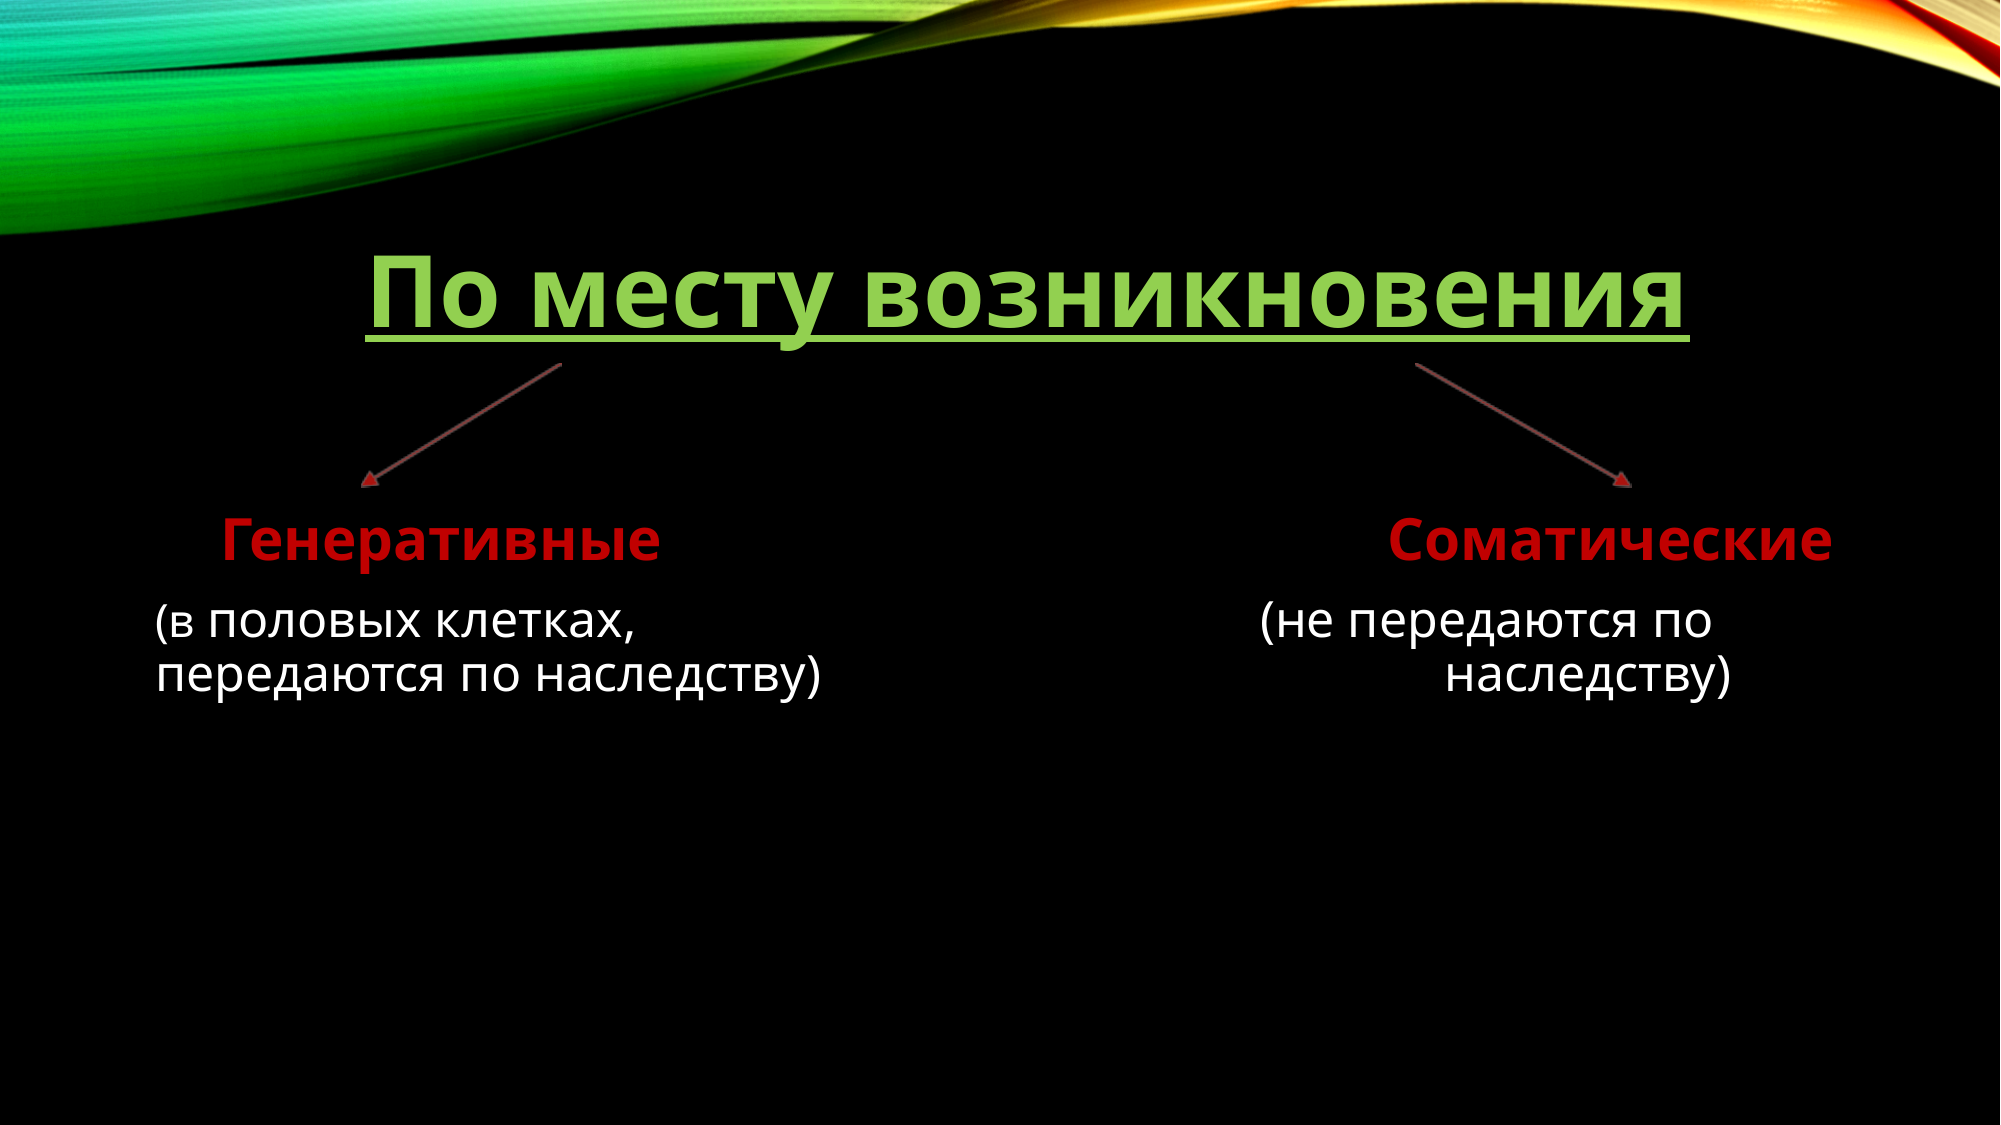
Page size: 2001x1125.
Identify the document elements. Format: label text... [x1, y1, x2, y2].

picture [0, 0, 2000, 237]
picture [360, 362, 563, 488]
picture [1414, 362, 1632, 488]
list По месту возникновения Генеративные Соматические (в половых клетках, (не передаются по передаются по наследству) наследству) [139, 233, 1915, 1125]
